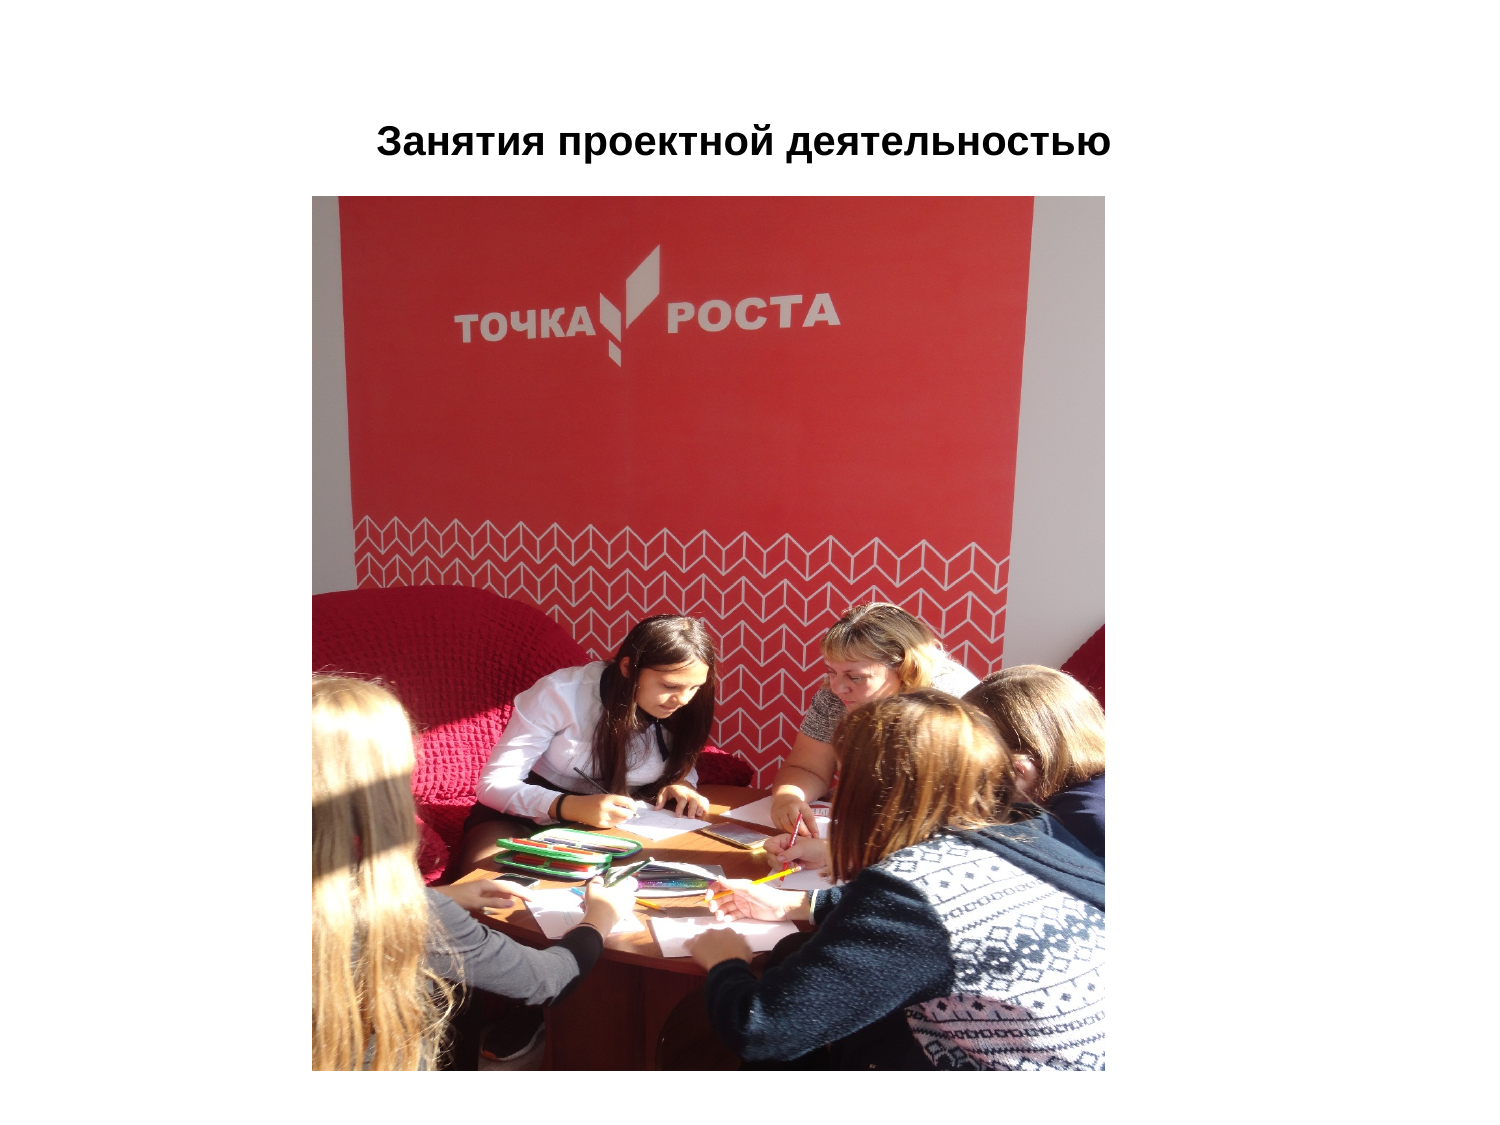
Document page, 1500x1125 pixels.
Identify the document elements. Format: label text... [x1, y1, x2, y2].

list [312, 196, 1105, 1071]
title Занятия проектной деятельностью [74, 44, 1426, 233]
